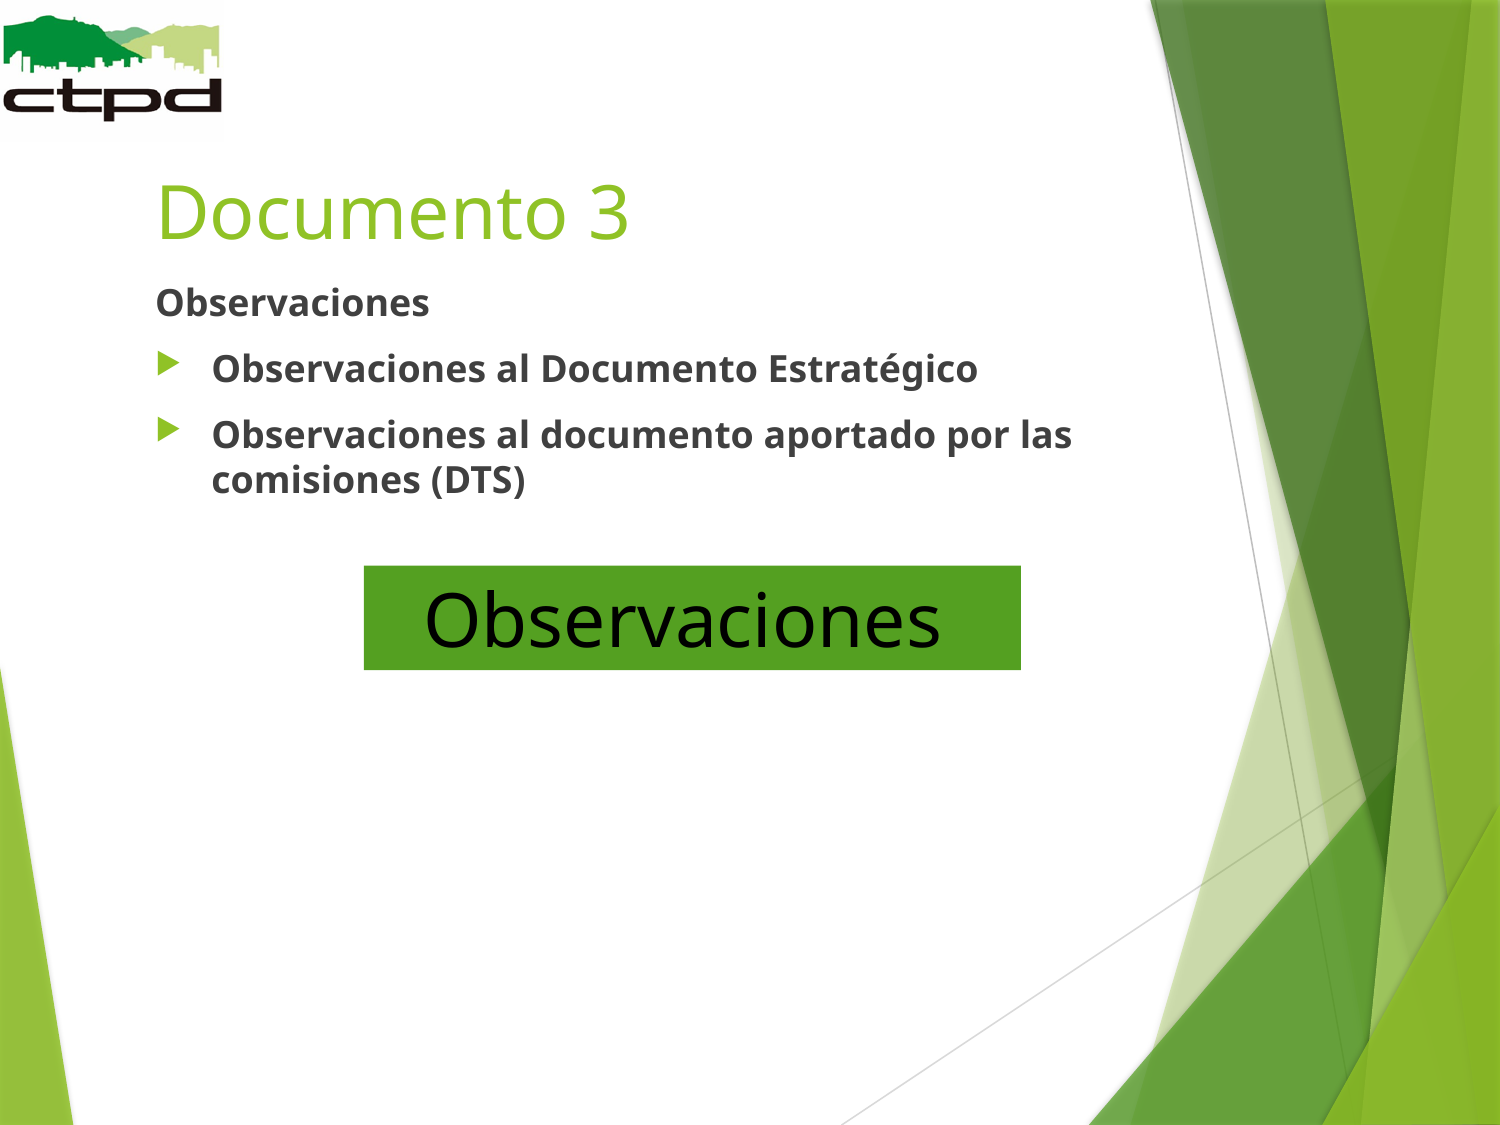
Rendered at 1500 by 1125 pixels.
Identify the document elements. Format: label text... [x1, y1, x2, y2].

list Observaciones Observaciones al Documento Estratégico Observaciones al documento aportado por las comisiones (DTS) [140, 271, 1182, 399]
picture [0, 0, 225, 143]
text_box Observaciones [363, 565, 1021, 671]
title Documento 3 [140, 157, 1182, 271]
